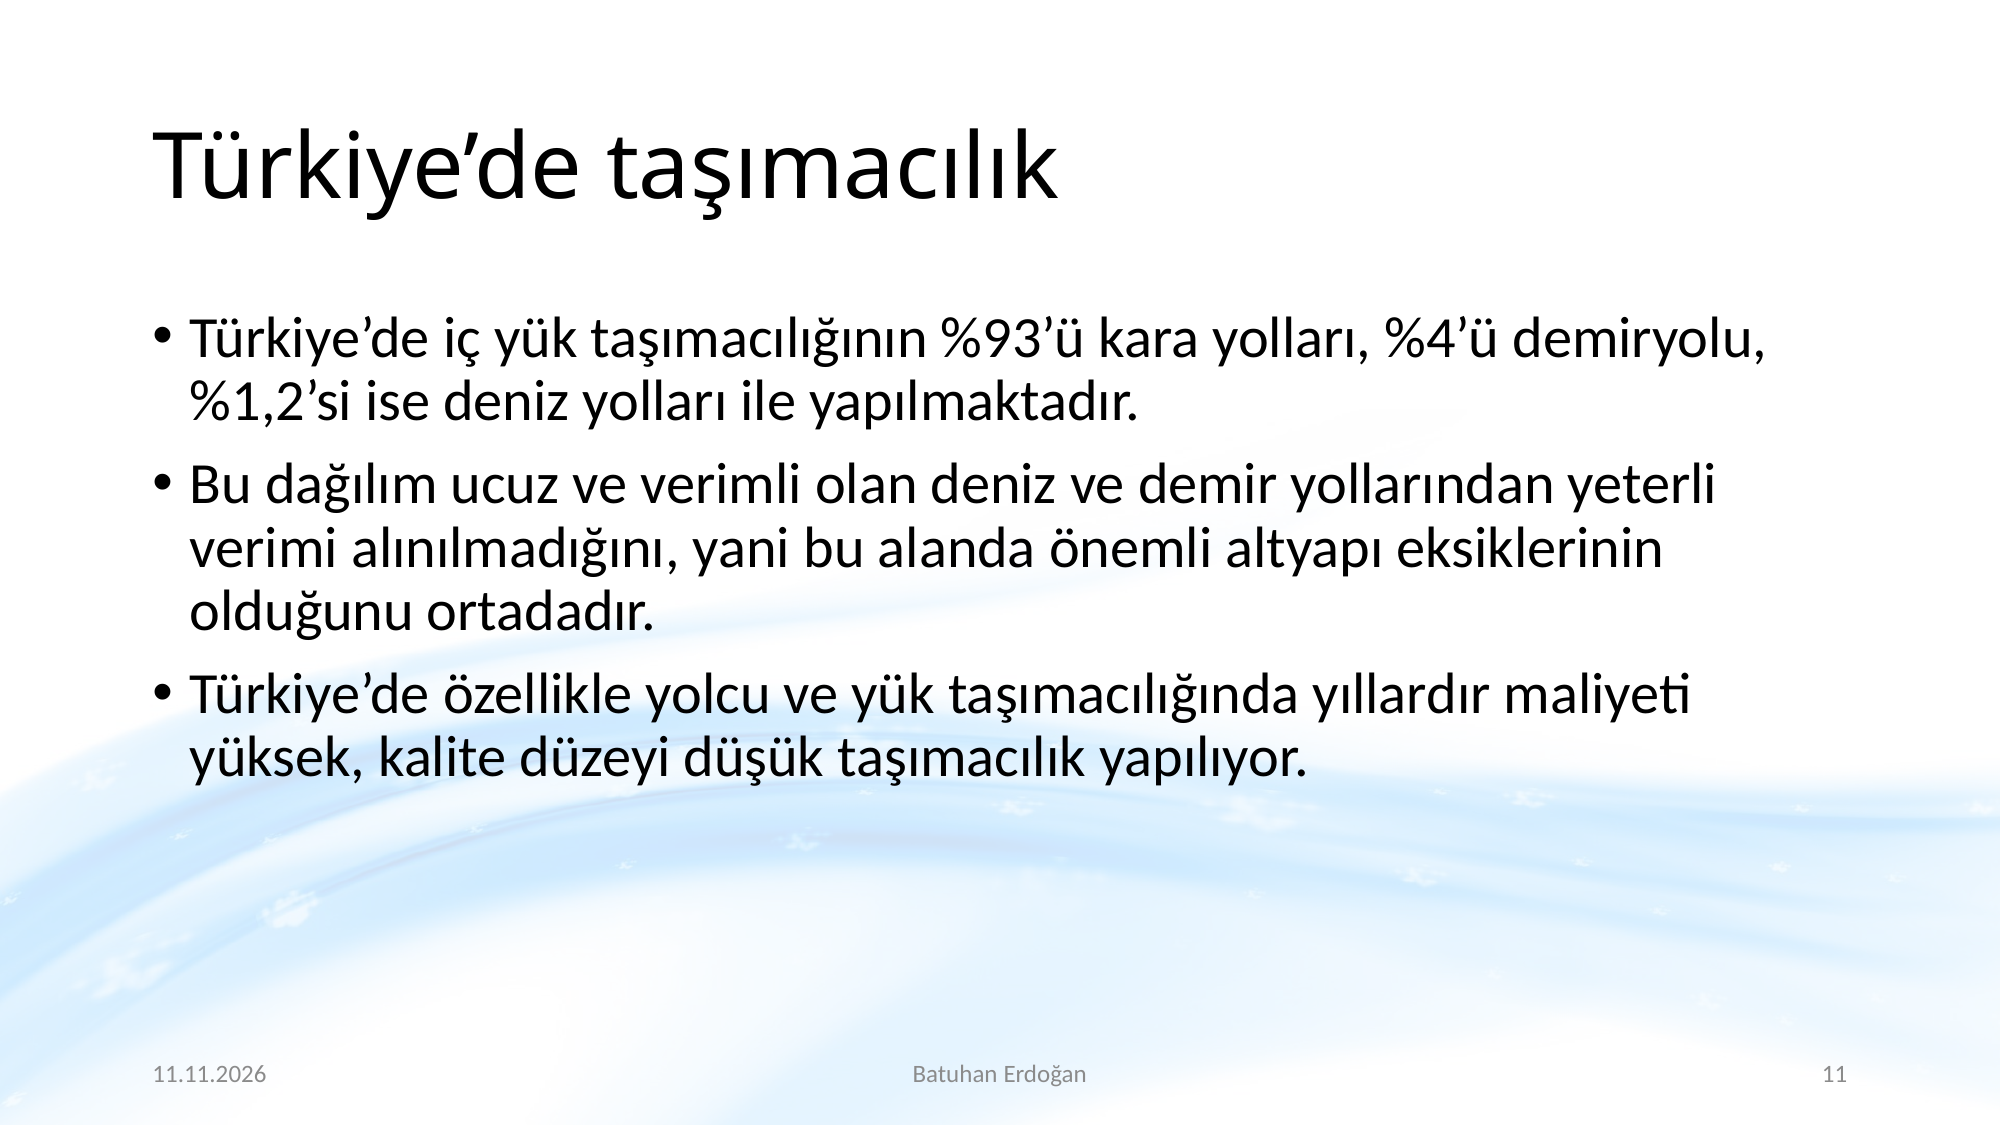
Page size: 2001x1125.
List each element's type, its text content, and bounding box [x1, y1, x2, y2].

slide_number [137, 1042, 588, 1103]
footer Batuhan Erdoğan [662, 1042, 1338, 1103]
slide_number 11 [1412, 1042, 1863, 1103]
title Türkiye’de taşımacılık [137, 59, 1863, 278]
list Türkiye’de iç yük taşımacılığının %93’ü kara yolları, %4’ü demiryolu, %1,2’si ise deniz yolları ile yapılmaktadır. Bu dağılım ucuz ve verimli olan deniz ve demir yollarından yeterli verimi alınılmadığını, yani bu alanda önemli altyapı eksiklerinin olduğunu ortadadır. Türkiye’de özellikle yolcu ve yük taşımacılığında yıllardır maliyeti yüksek, kalite düzeyi düşük taşımacılık yapılıyor. [137, 299, 1863, 1014]
